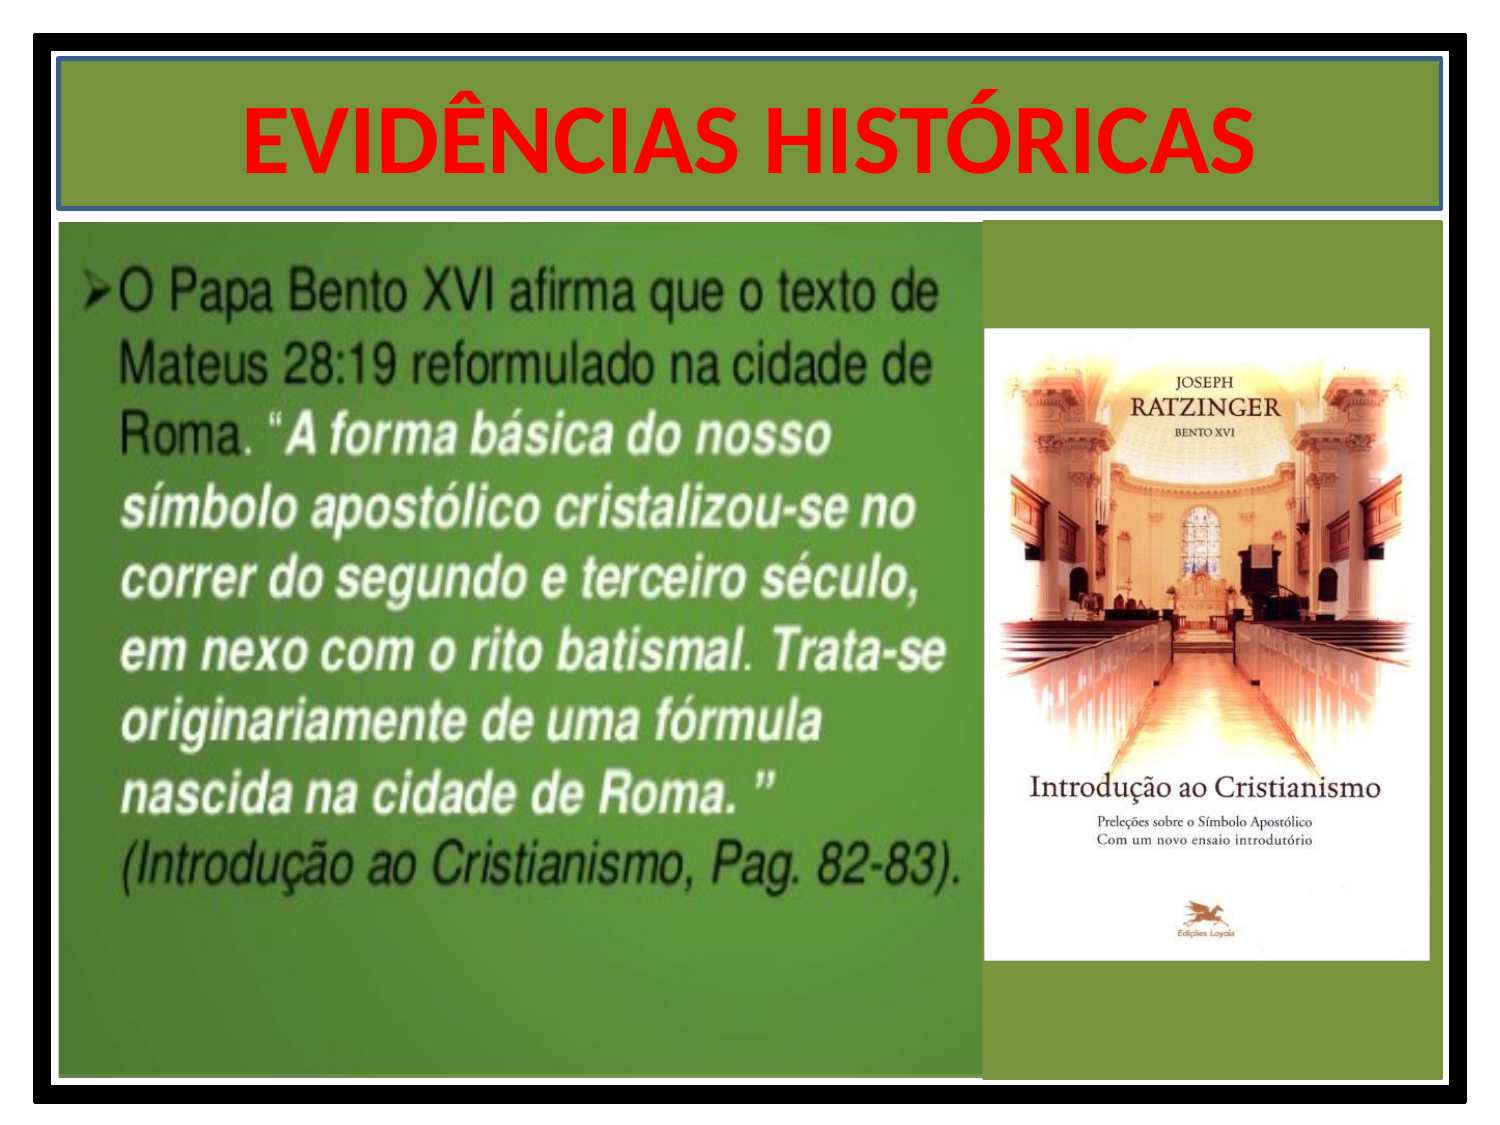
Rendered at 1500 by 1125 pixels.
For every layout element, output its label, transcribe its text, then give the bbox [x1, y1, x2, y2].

text_box [33, 33, 1467, 1104]
text_box EVIDÊNCIAS HISTÓRICAS [56, 56, 1443, 211]
picture [58, 222, 1442, 1079]
